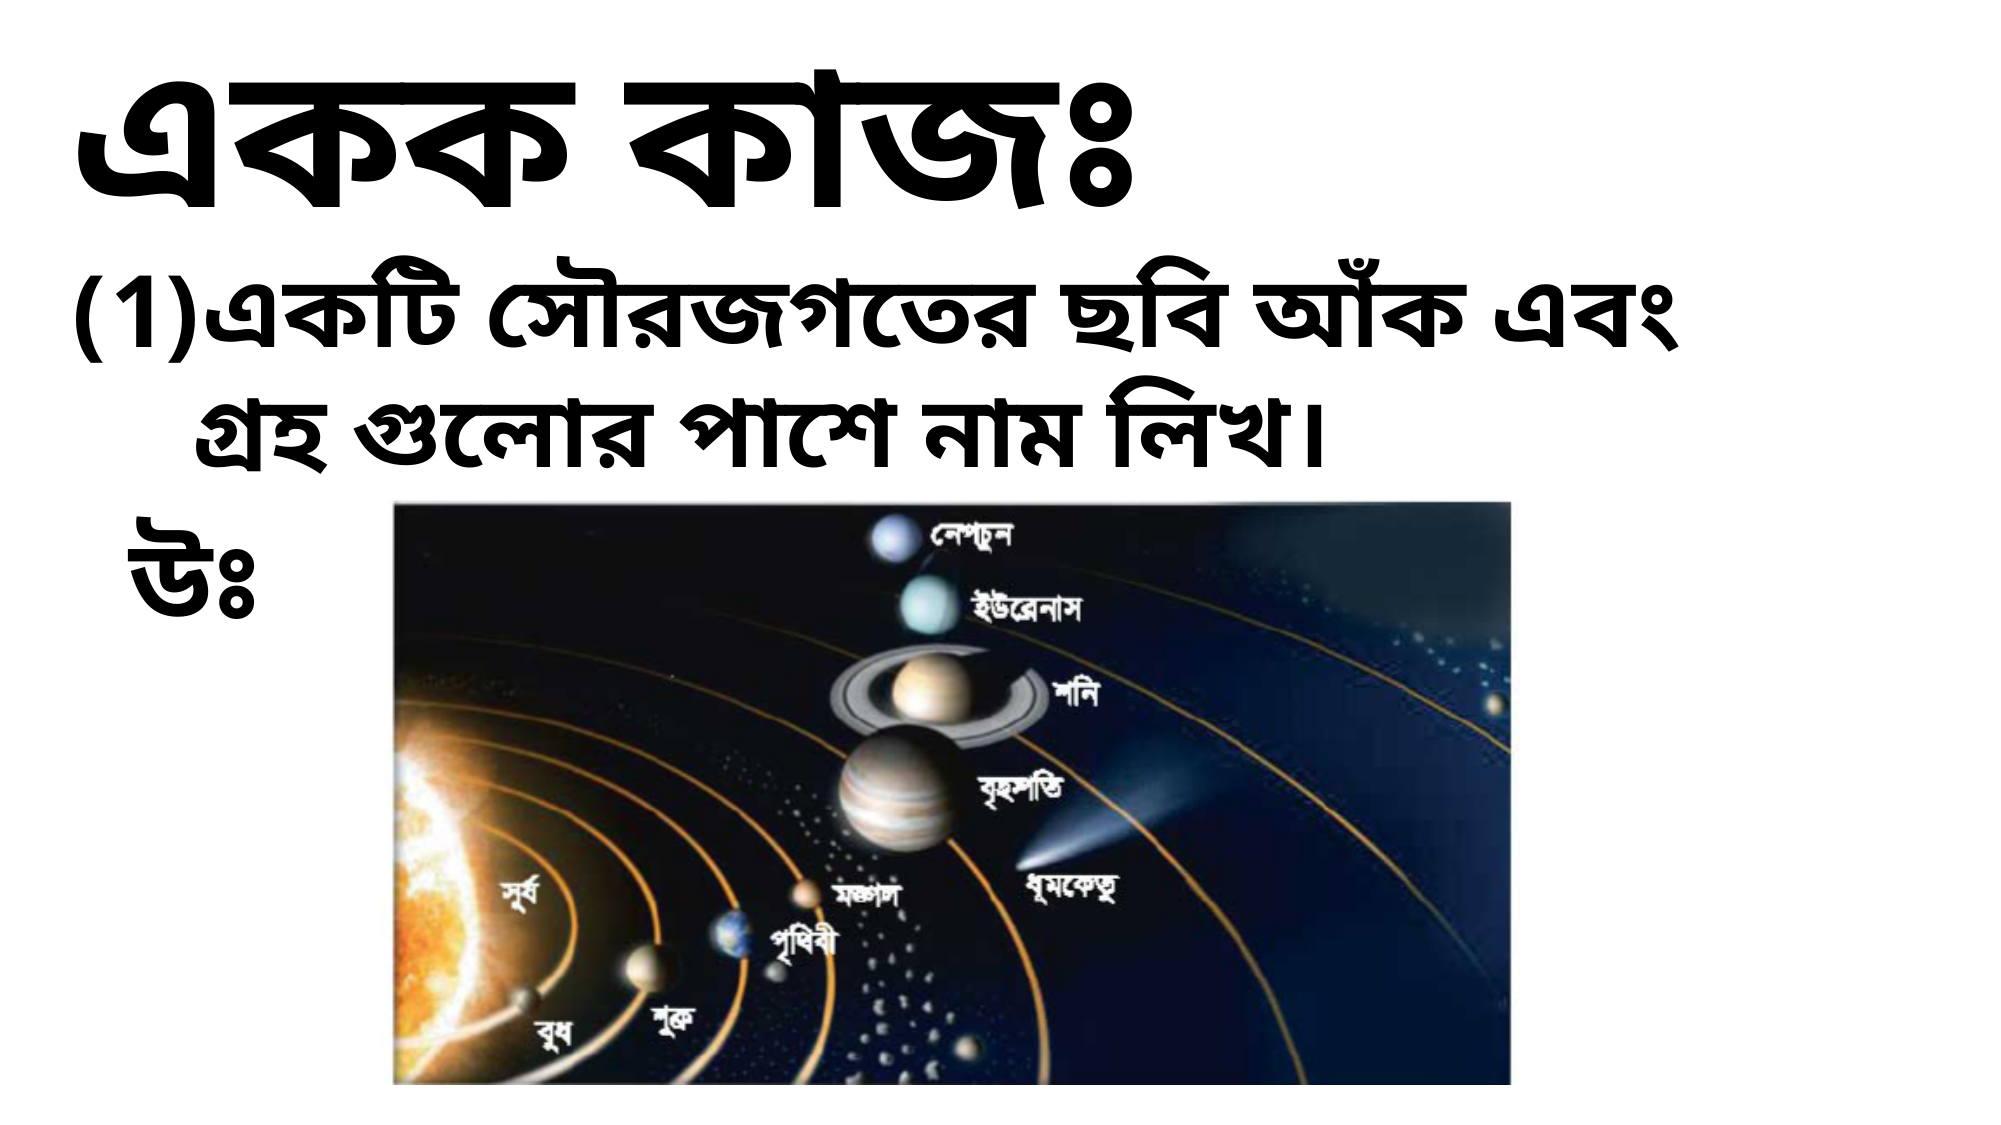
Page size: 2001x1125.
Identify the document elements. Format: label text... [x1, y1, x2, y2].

text_box উঃ [114, 499, 325, 650]
picture [381, 499, 1527, 1085]
text_box একক কাজঃ একটি সৌরজগতের ছবি আঁক এবং গ্রহ গুলোর পাশে নাম লিখ। [57, 0, 1841, 495]
